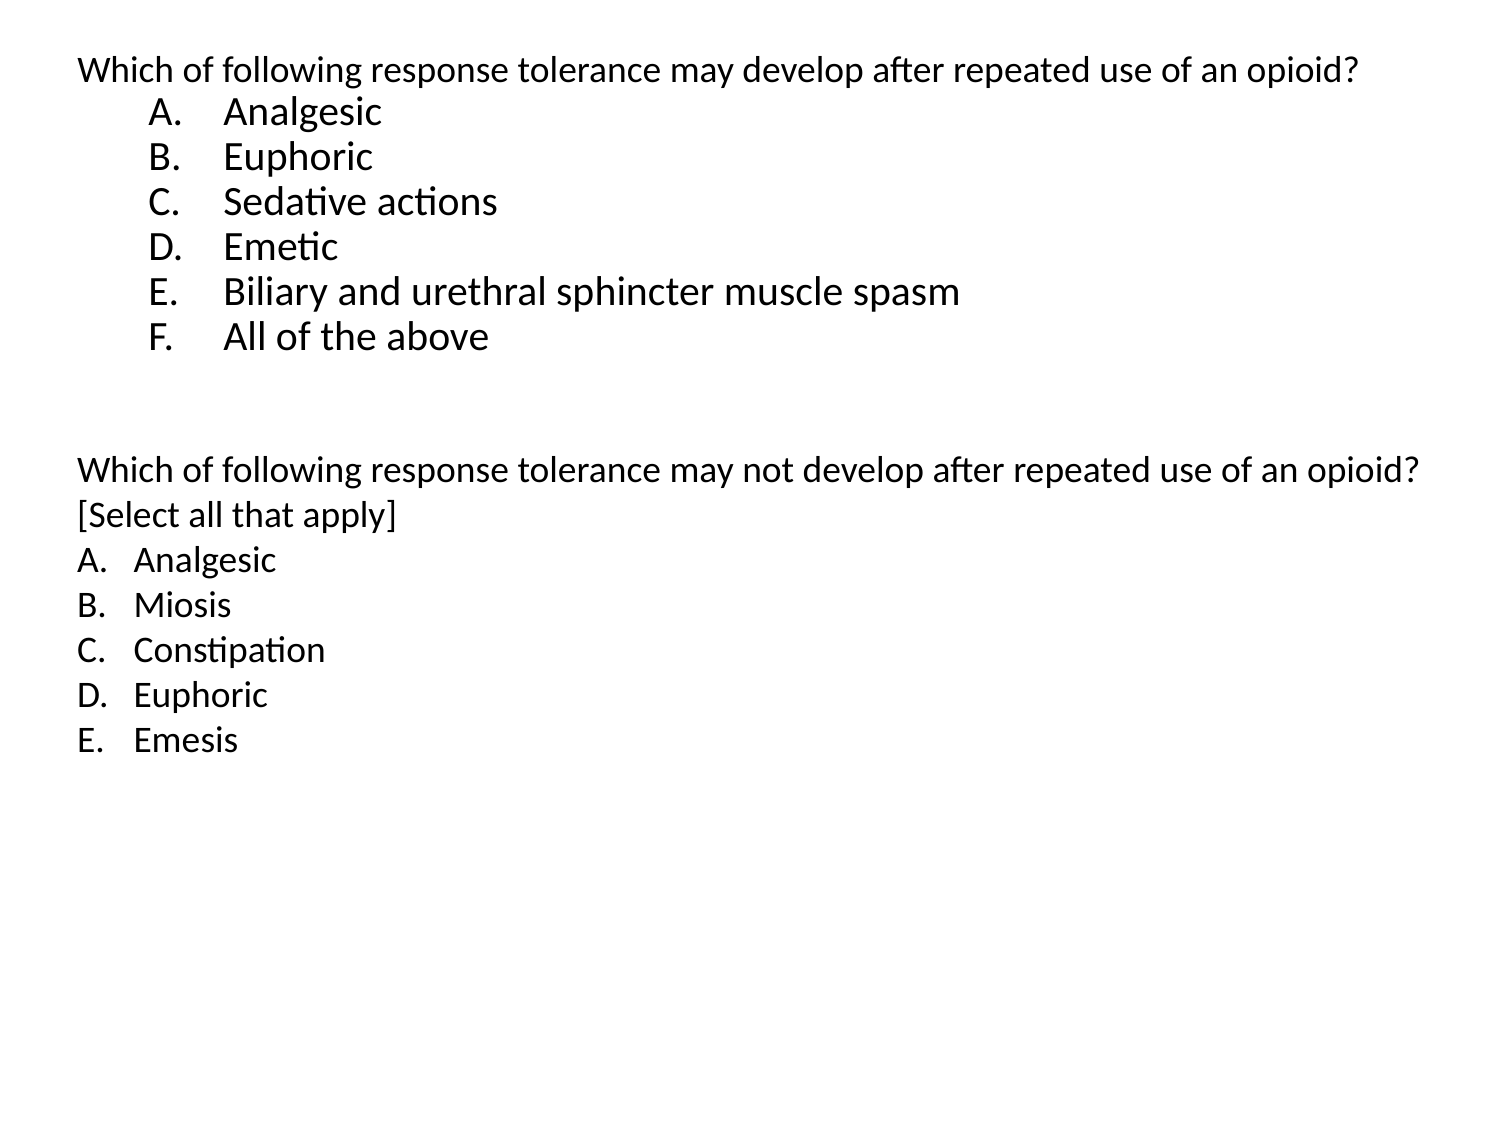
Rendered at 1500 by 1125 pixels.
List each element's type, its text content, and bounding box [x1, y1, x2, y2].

text_box Which of following response tolerance may develop after repeated use of an opioid? Analgesic Euphoric Sedative actions Emetic Biliary and urethral sphincter muscle spasm All of the above [62, 37, 1463, 437]
text_box Which of following response tolerance may not develop after repeated use of an opioid? [Select all that apply] Analgesic Miosis Constipation Euphoric Emesis [62, 437, 1488, 813]
